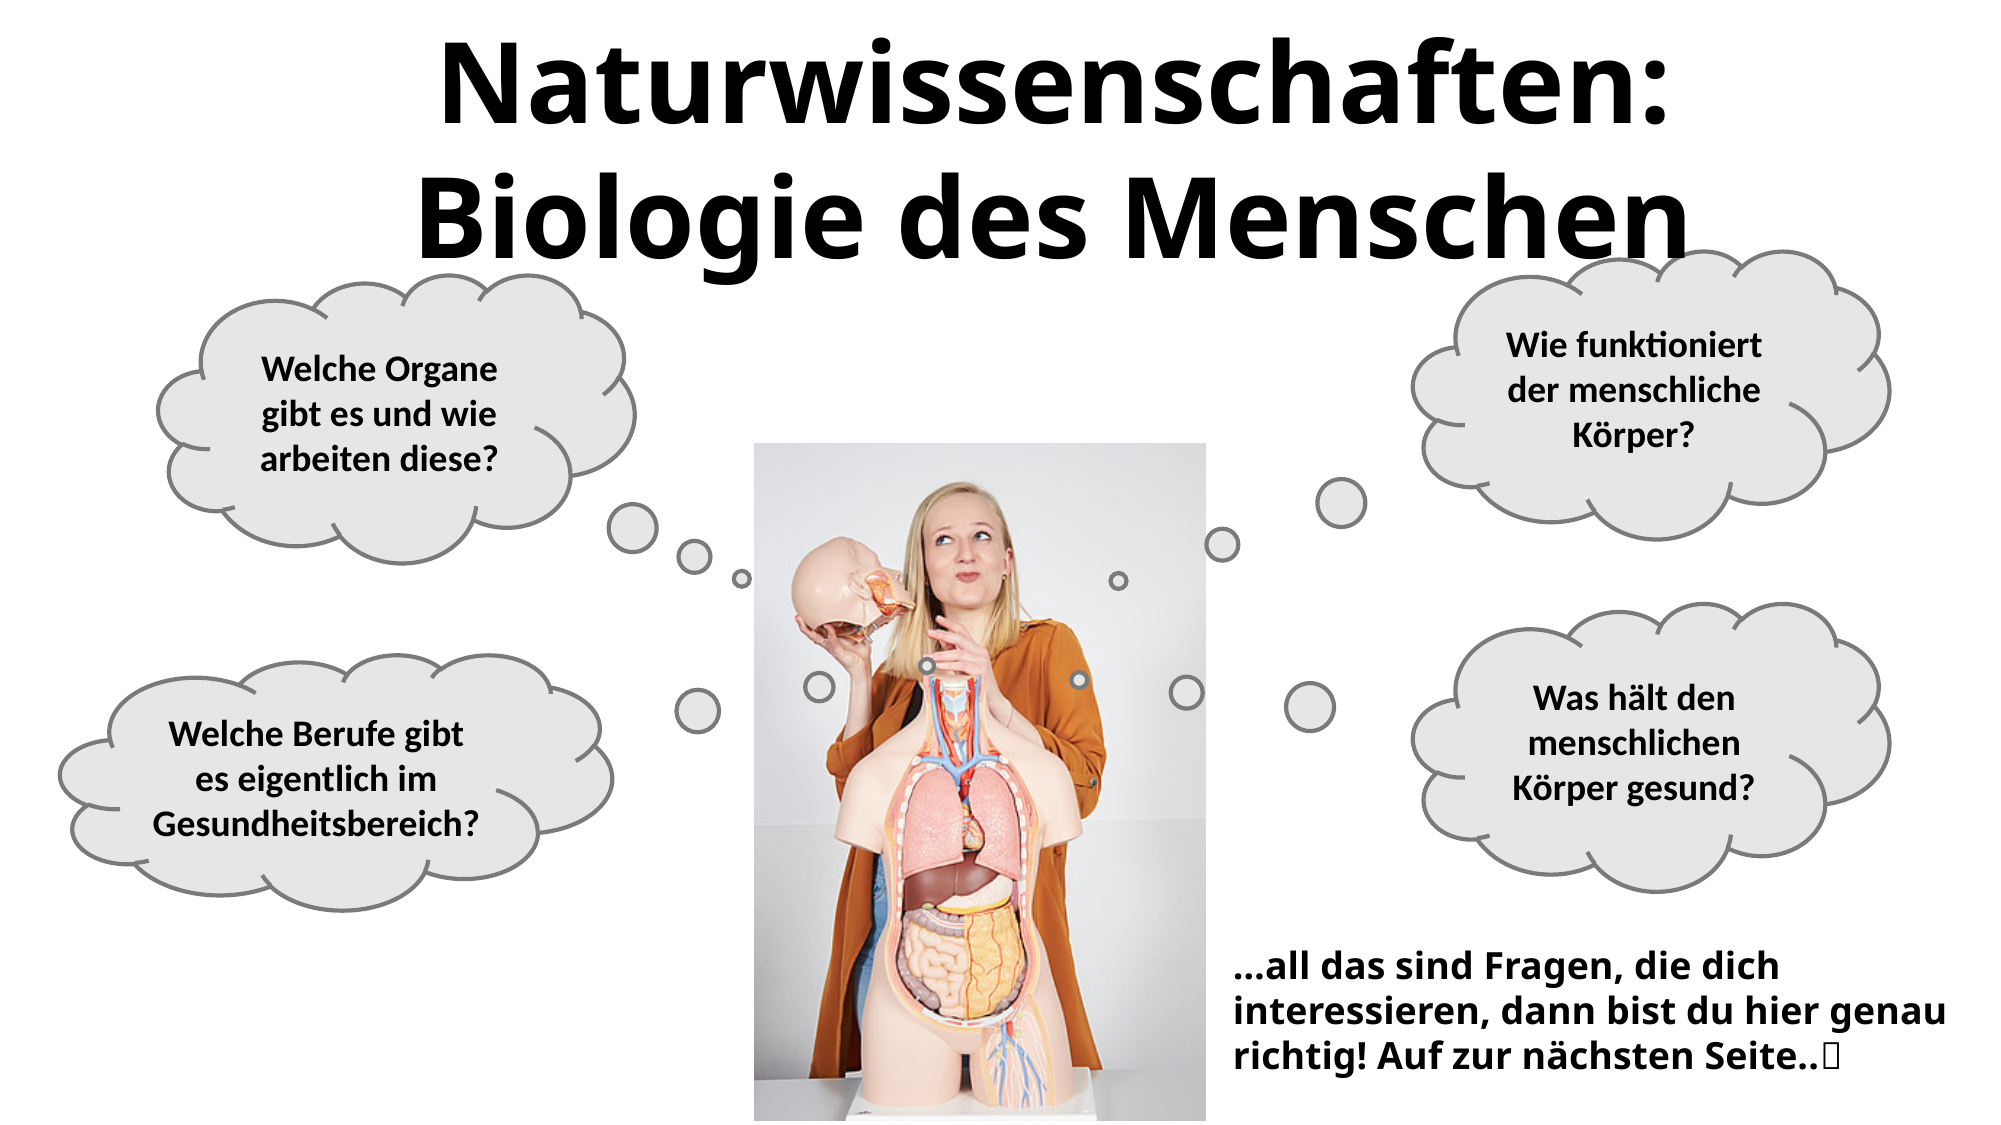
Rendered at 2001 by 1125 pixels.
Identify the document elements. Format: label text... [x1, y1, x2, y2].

picture [754, 442, 1206, 1122]
text_box Wie funktioniert der menschliche Körper? [1211, 526, 1241, 563]
text_box Wie funktioniert der menschliche Körper? [1410, 249, 1892, 542]
text_box Naturwissenschaften: Biologie des Menschen [336, 3, 1771, 289]
text_box Welche Organe gibt es und wie arbeiten diese? [676, 538, 713, 575]
text_box Welche Organe gibt es und wie arbeiten diese? [606, 502, 659, 555]
text_box Was hält den menschlichen Körper gesund? [1410, 601, 1892, 895]
text_box Welche Berufe gibt es eigentlich im Gesundheitsbereich? [57, 653, 615, 913]
text_box Welche Berufe gibt es eigentlich im Gesundheitsbereich? [674, 687, 722, 735]
text_box Was hält den menschlichen Körper gesund? [1284, 680, 1337, 734]
text_box Wie funktioniert der menschliche Körper? [1315, 476, 1368, 530]
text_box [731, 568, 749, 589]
text_box …all das sind Fragen, die dich interessieren, dann bist du hier genau richtig! Auf zur nächsten Seite.. [1218, 934, 1984, 1085]
text_box Welche Organe gibt es und wie arbeiten diese? [155, 287, 637, 566]
